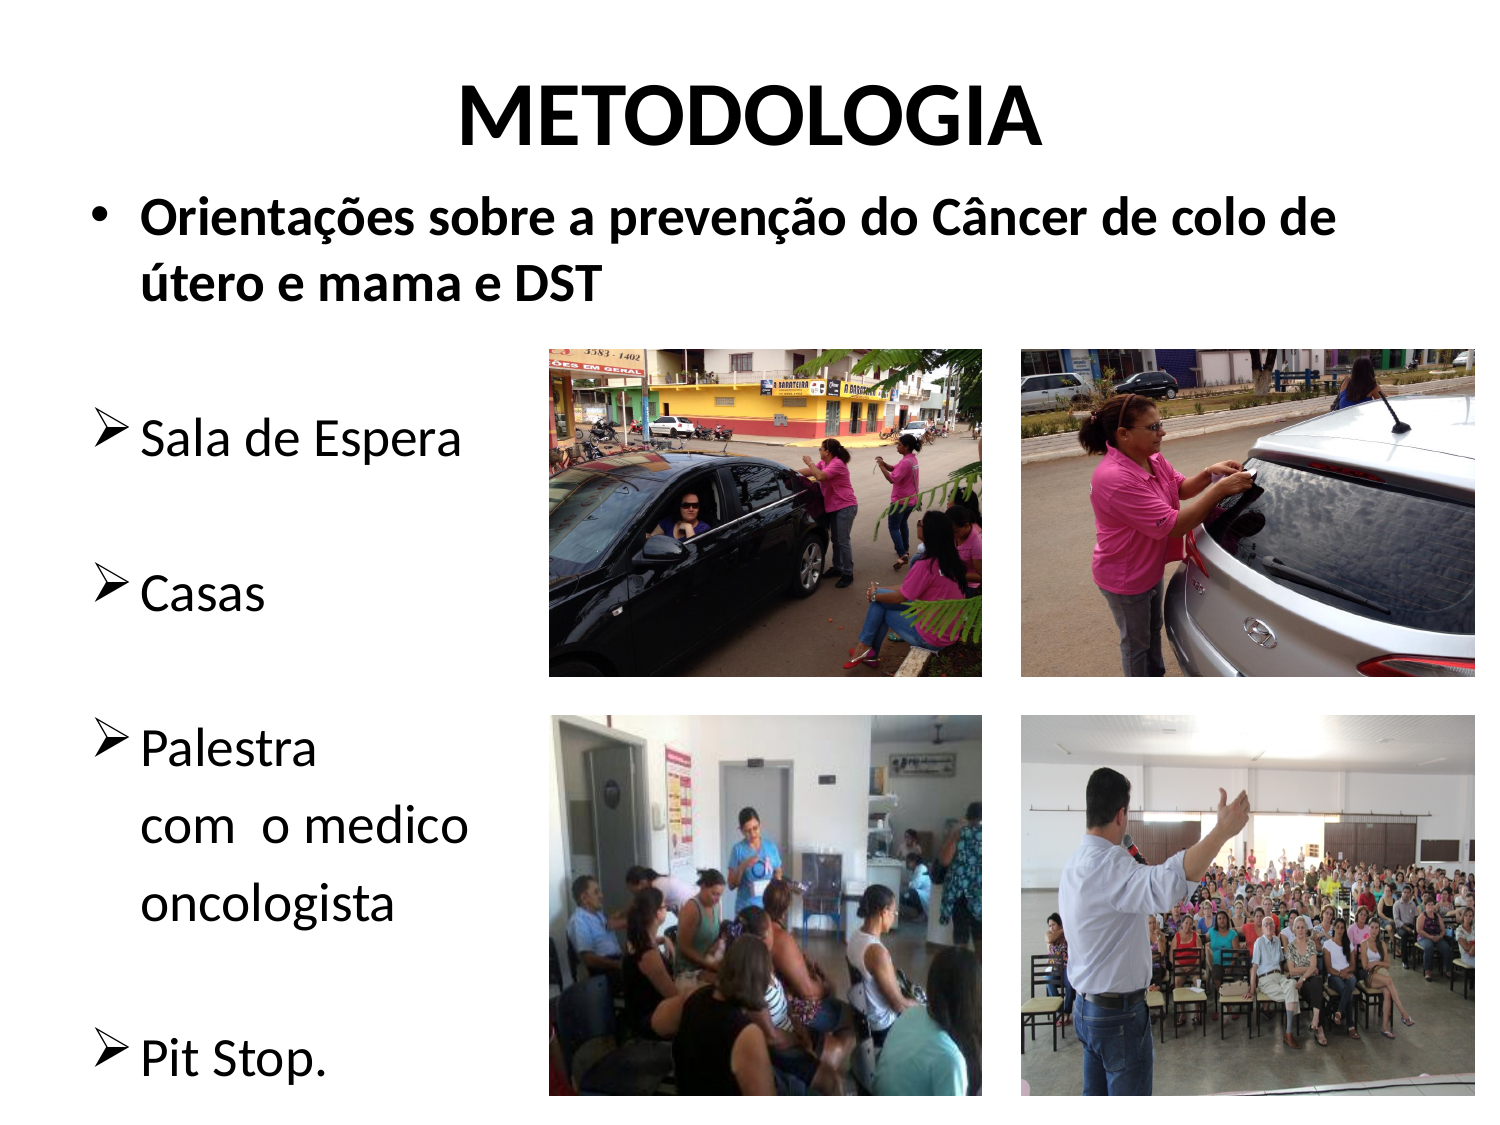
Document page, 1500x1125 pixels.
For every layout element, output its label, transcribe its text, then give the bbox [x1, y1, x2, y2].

title METODOLOGIA [75, 45, 1425, 172]
picture [1021, 349, 1475, 677]
list Orientações sobre a prevenção do Câncer de colo de útero e mama e DST Sala de Espera Casas Palestra com o medico oncologista Pit Stop. [75, 172, 1475, 1096]
picture [548, 349, 982, 677]
picture [548, 715, 982, 1097]
picture [1021, 715, 1475, 1097]
